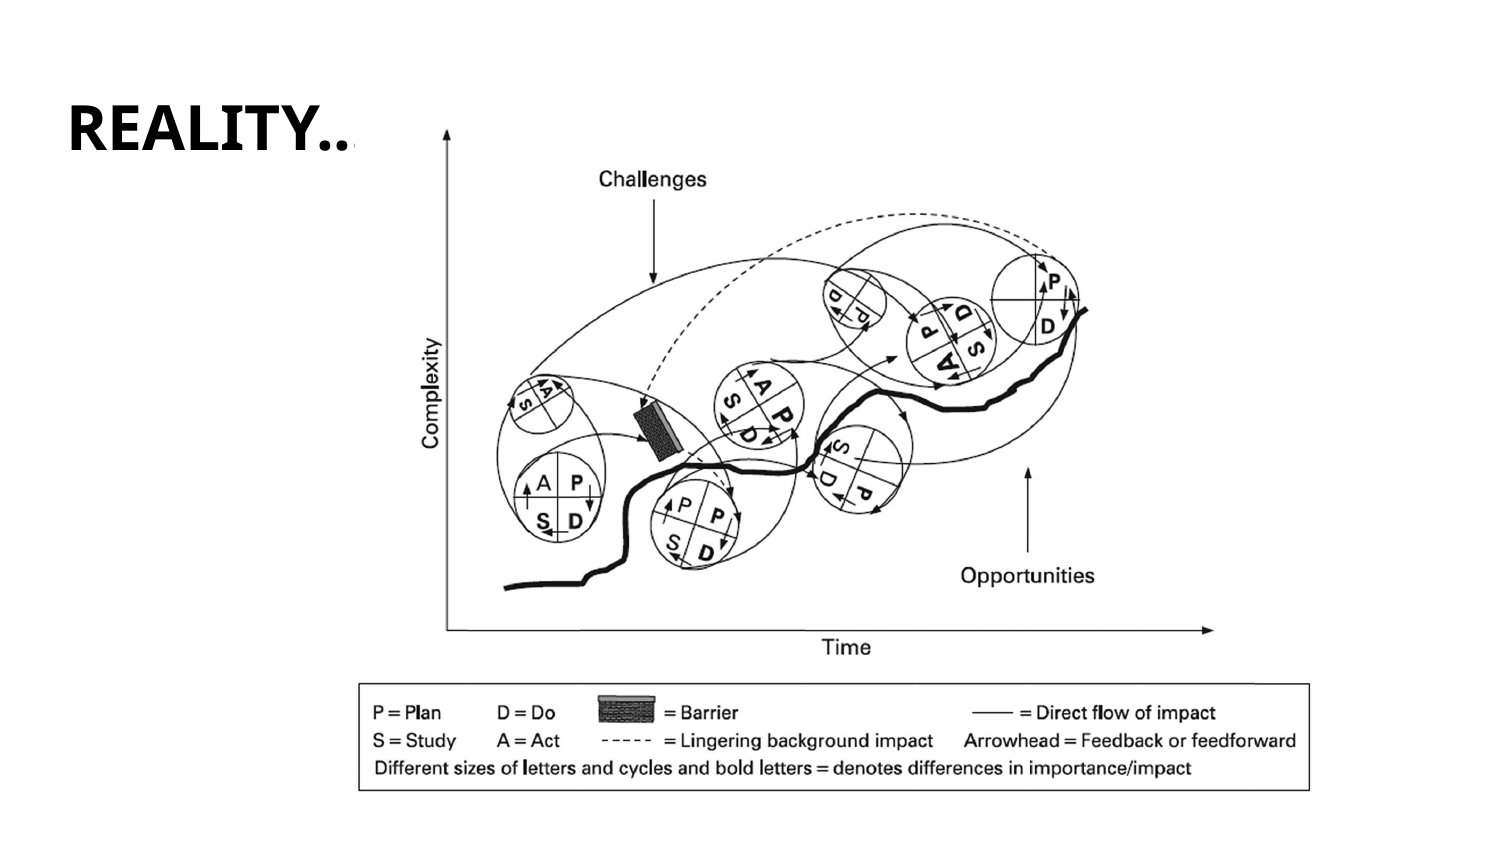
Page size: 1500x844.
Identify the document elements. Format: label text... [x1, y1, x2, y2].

title REALITY... [51, 72, 1449, 176]
picture [355, 124, 1313, 794]
